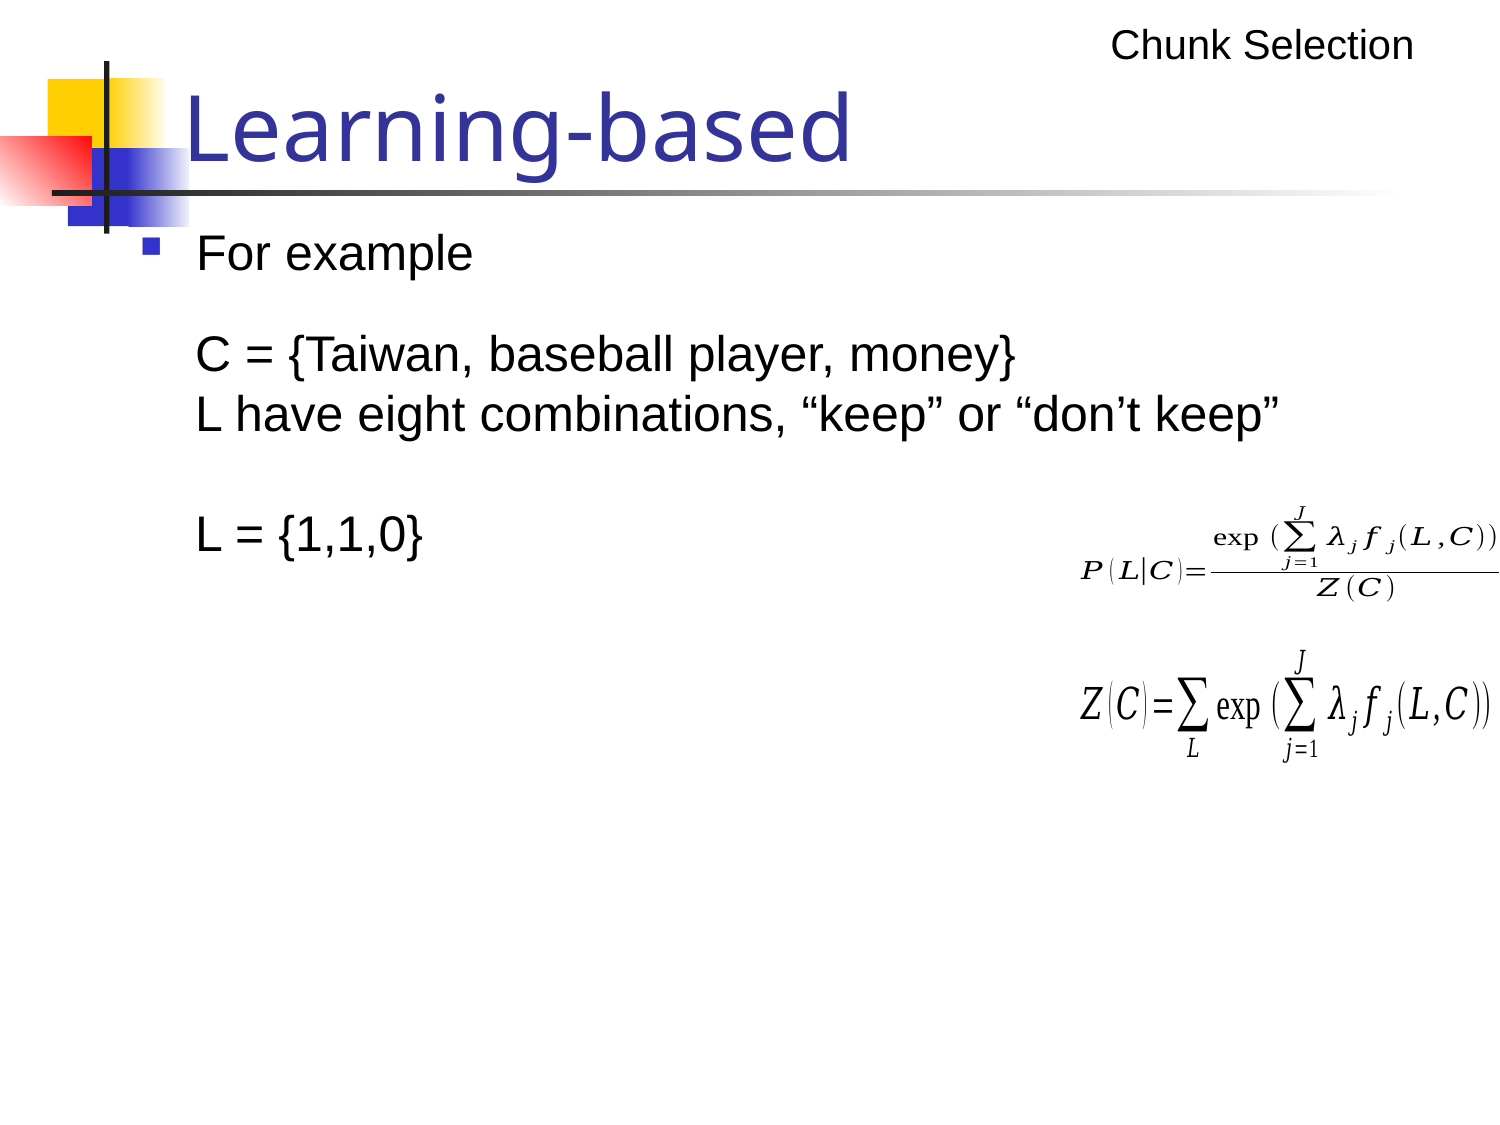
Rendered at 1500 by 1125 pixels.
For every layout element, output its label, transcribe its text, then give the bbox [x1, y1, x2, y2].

footer Chunk Selection [1025, 0, 1500, 76]
list For example [125, 212, 1400, 327]
title Learning-based [167, 0, 1447, 188]
